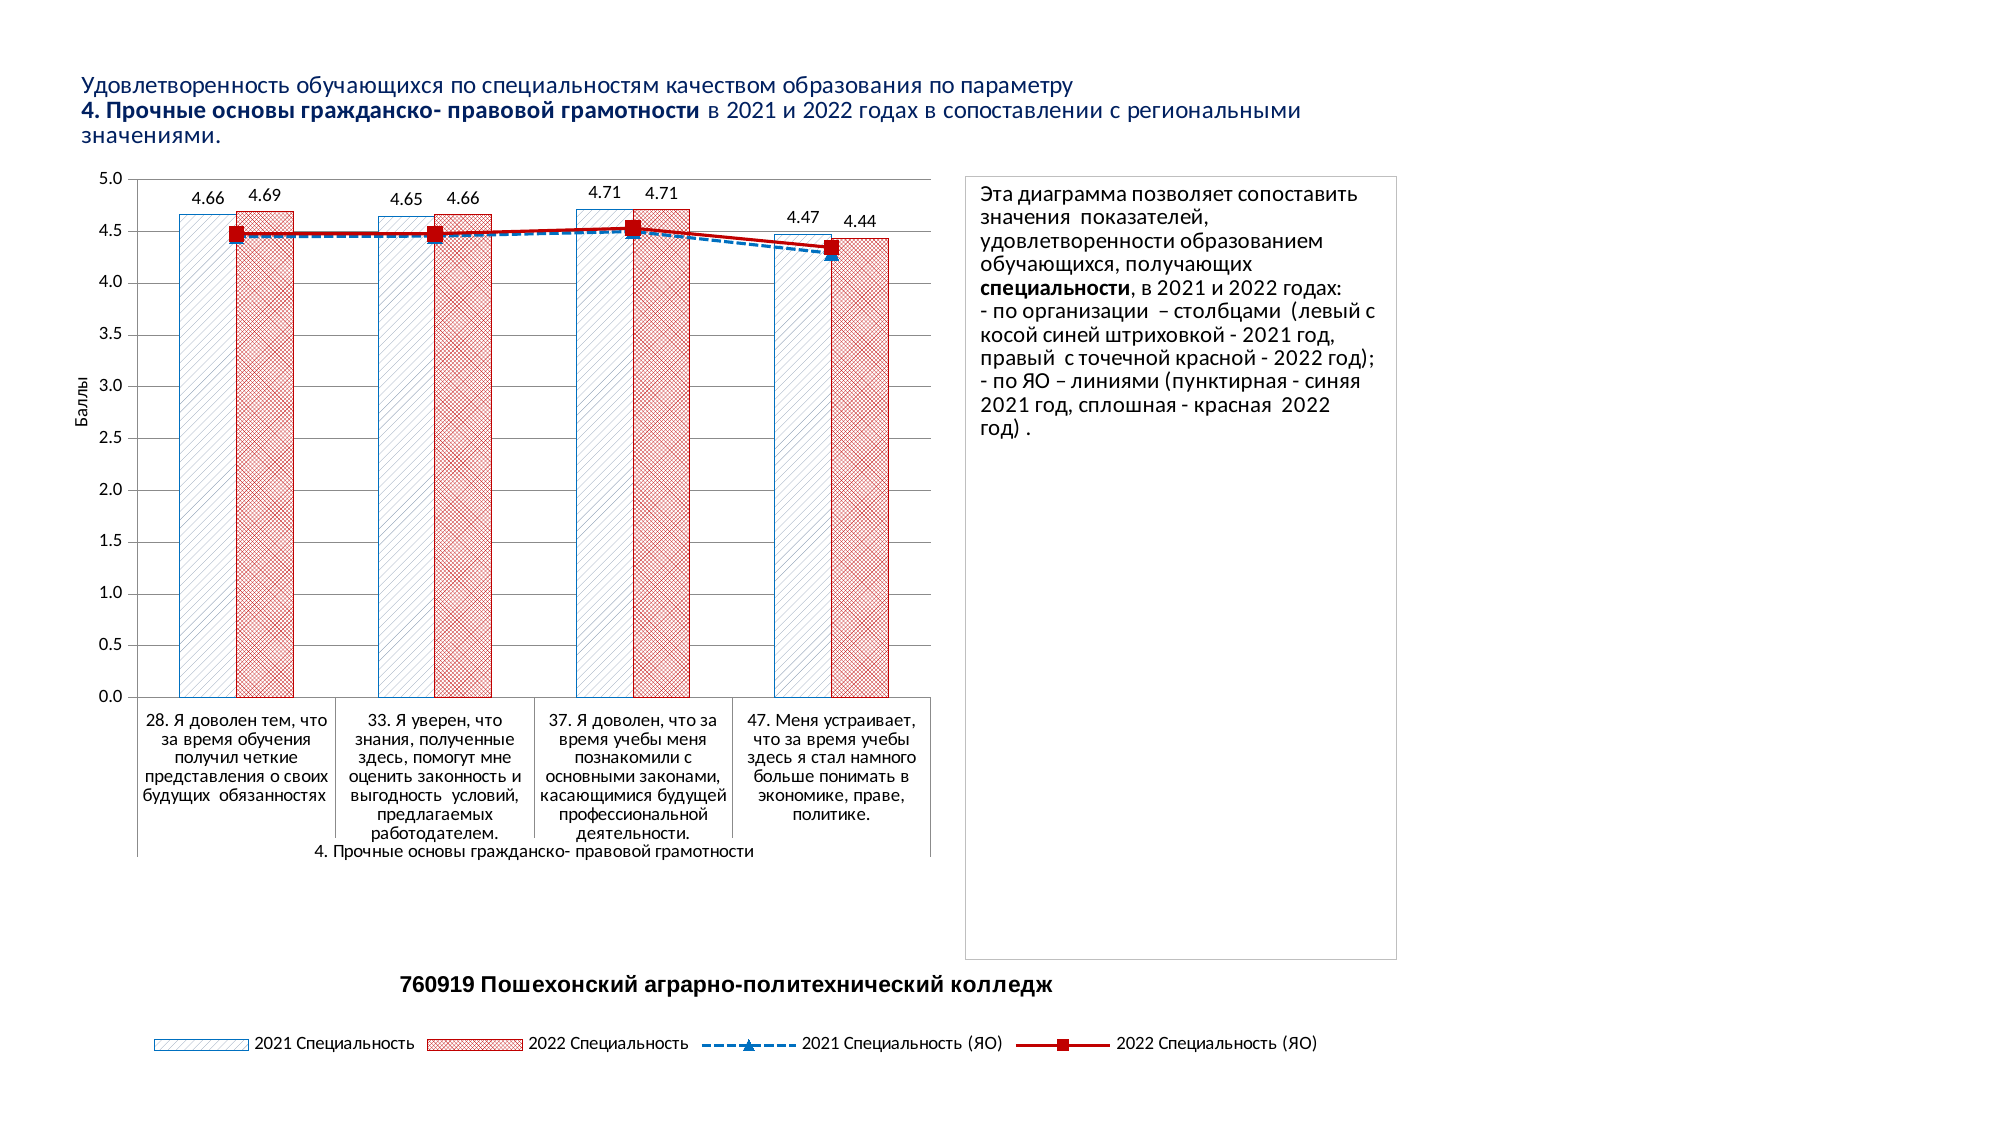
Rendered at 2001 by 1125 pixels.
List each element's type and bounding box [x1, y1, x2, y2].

chart [59, 58, 1414, 1061]
